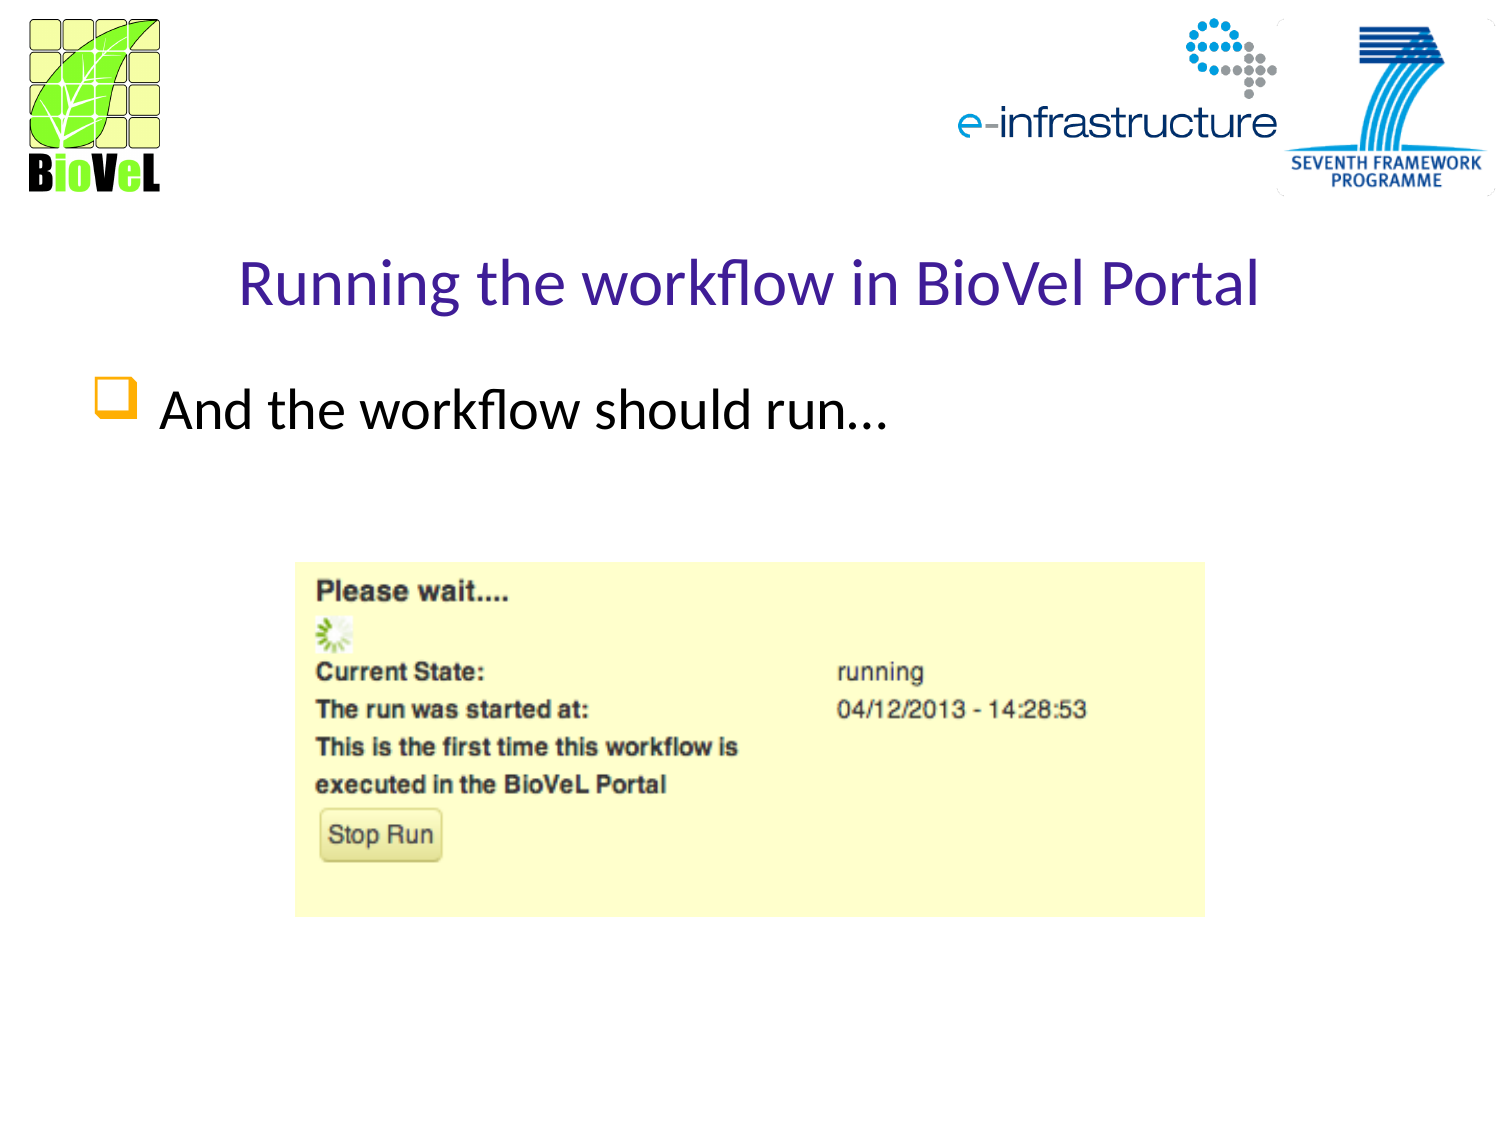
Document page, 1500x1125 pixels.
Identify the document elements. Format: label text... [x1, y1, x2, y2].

picture [29, 19, 160, 192]
picture [958, 18, 1496, 197]
title Running the workflow in BioVel Portal [75, 208, 1425, 350]
picture [963, 118, 977, 123]
picture [958, 131, 964, 138]
list And the workflow should run… [75, 363, 1425, 1106]
picture [295, 562, 1205, 917]
